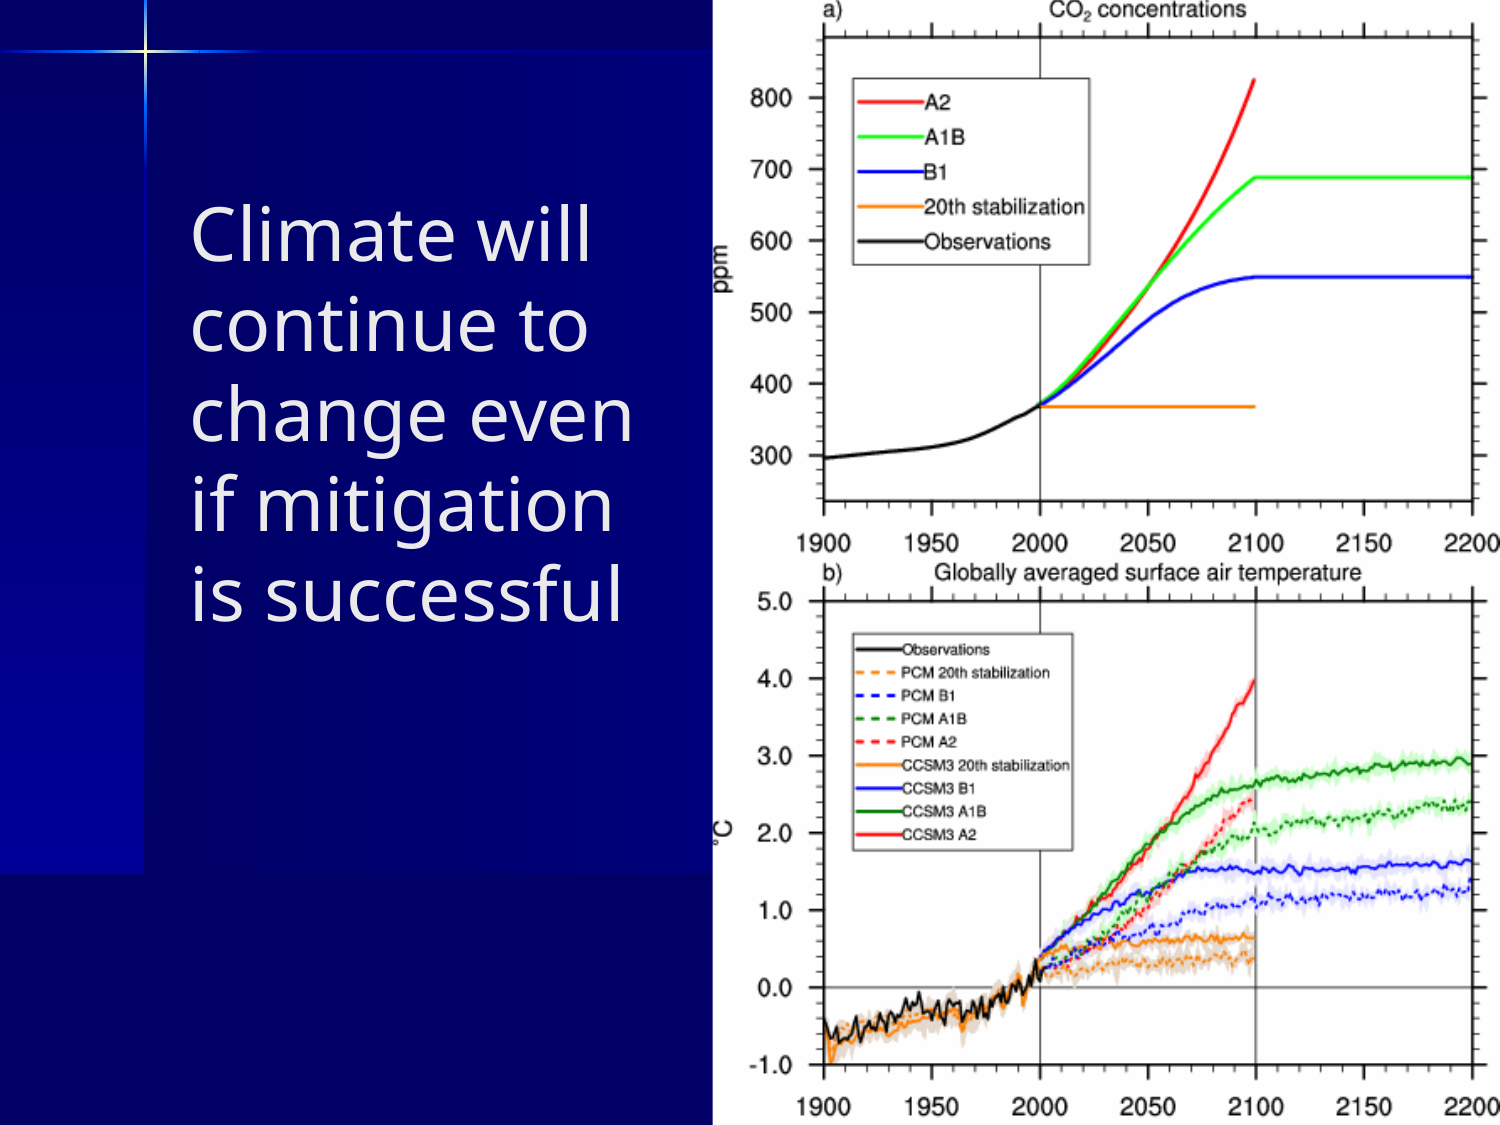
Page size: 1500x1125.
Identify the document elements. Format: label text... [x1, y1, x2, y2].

picture [712, 0, 1500, 1125]
title Climate will continue to change even if mitigation is successful [174, 112, 688, 801]
